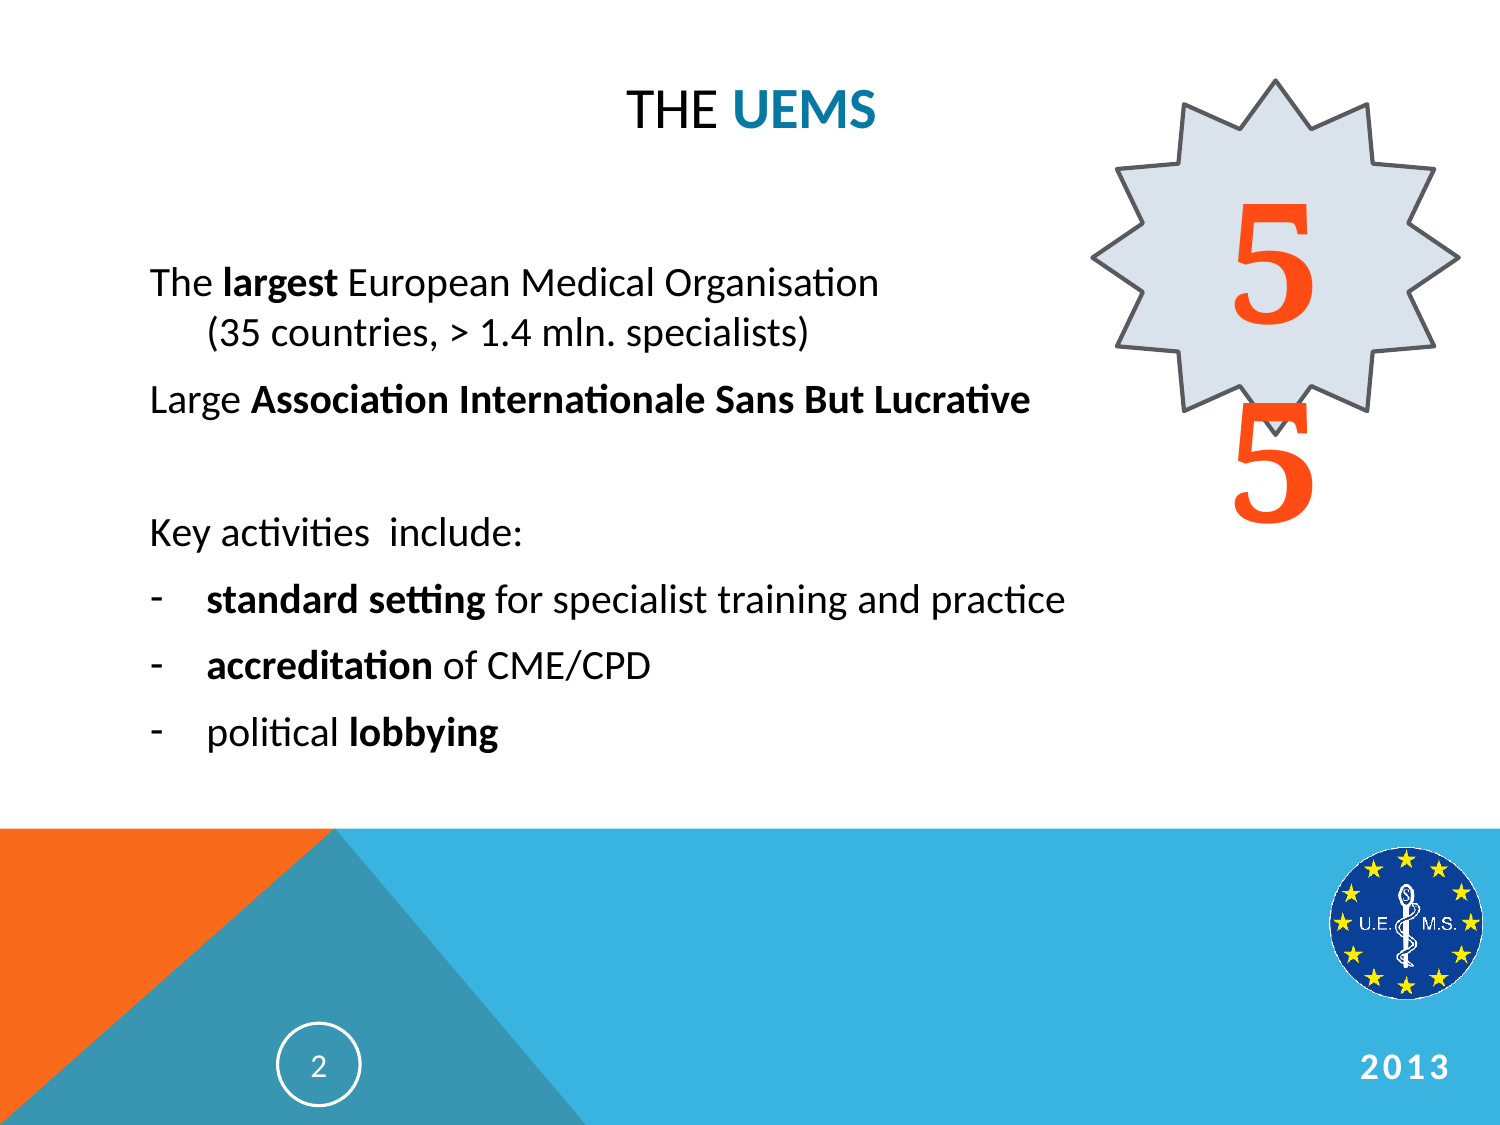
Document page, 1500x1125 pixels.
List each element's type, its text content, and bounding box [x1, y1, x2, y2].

footer 2013 [1328, 1034, 1480, 1094]
list The largest European Medical Organisation (35 countries, > 1.4 mln. specialists) Large Association Internationale Sans But Lucrative Key activities include: standard setting for specialist training and practice accreditation of CME/CPD political lobbying [134, 180, 1369, 768]
picture [1328, 846, 1483, 1000]
text_box [1177, 78, 1374, 148]
text_box [1376, 161, 1461, 354]
title THE uems [134, 59, 1369, 150]
text_box [1090, 161, 1175, 354]
slide_number 2 [275, 1021, 362, 1108]
text_box 55 [1175, 148, 1376, 564]
